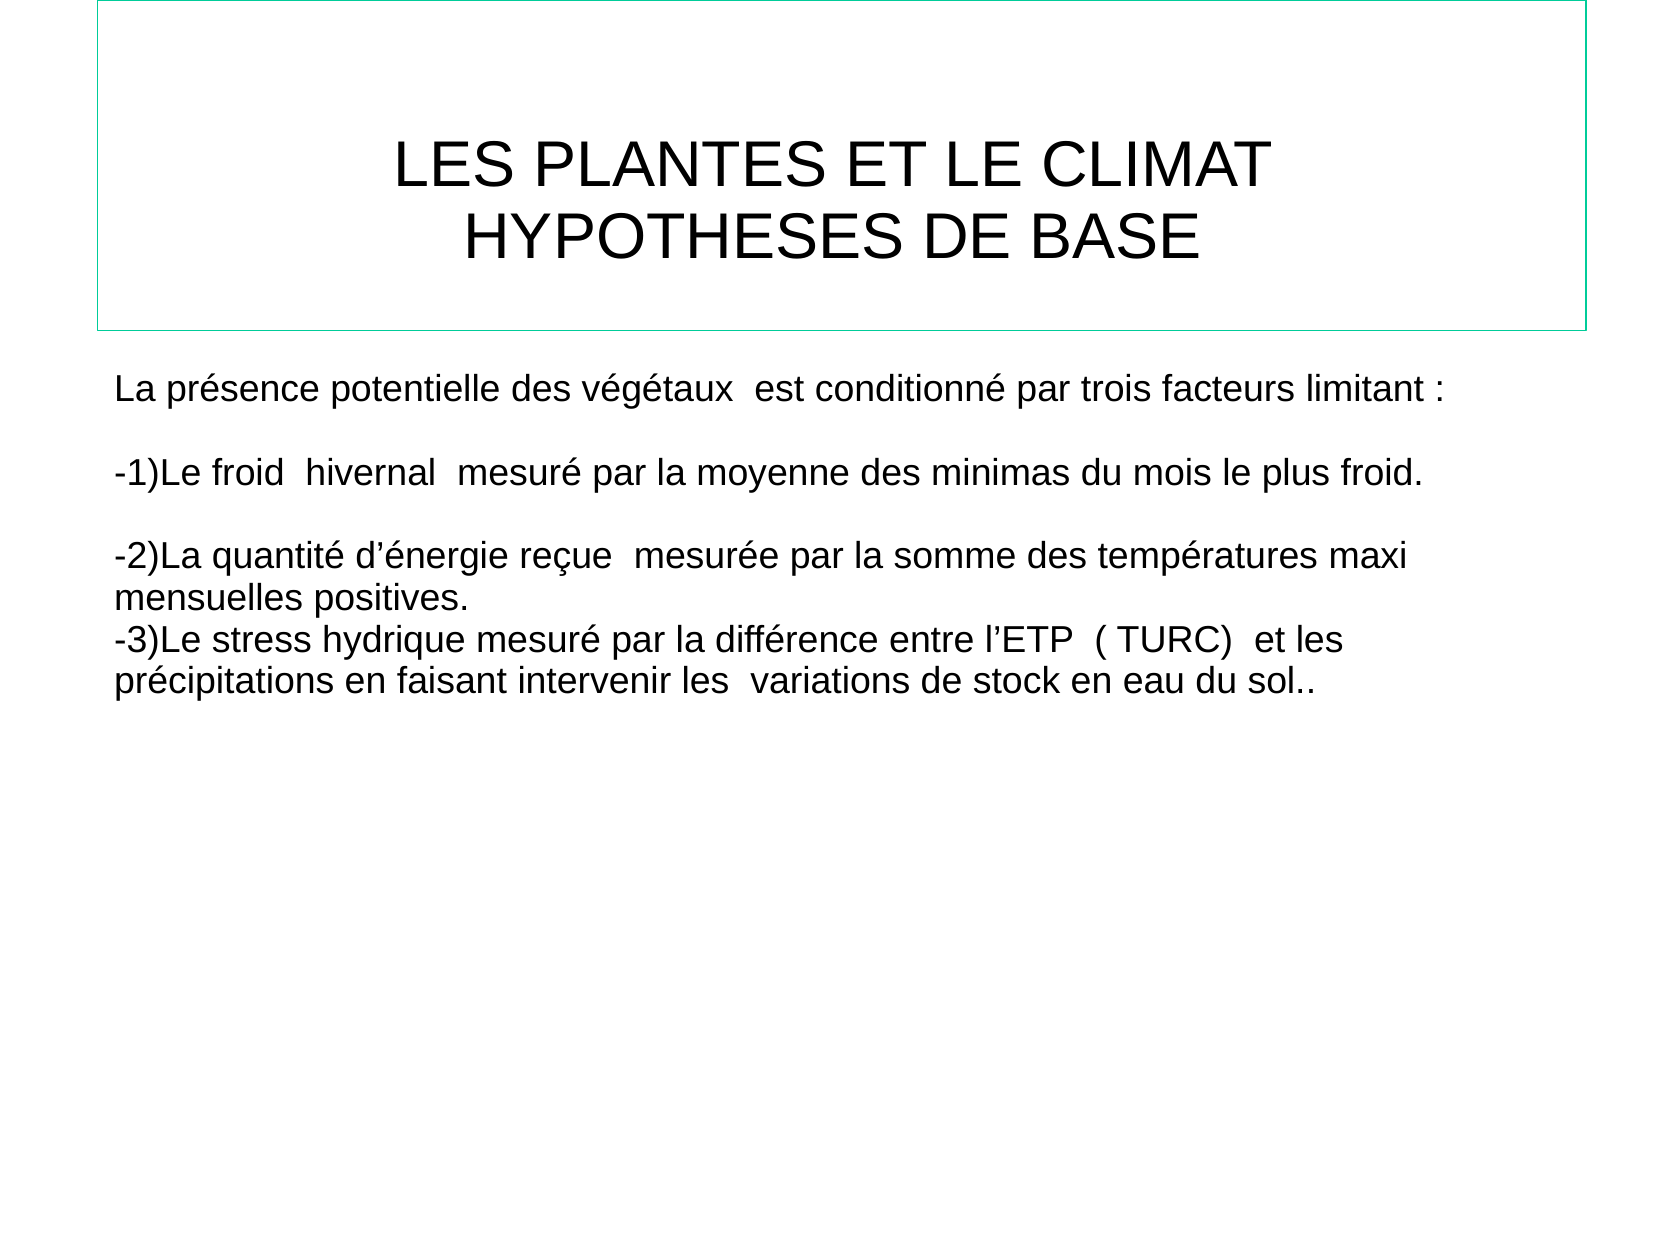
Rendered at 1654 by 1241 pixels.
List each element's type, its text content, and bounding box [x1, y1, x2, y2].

text_box La présence potentielle des végétaux est conditionné par trois facteurs limitant : -1)Le froid hivernal mesuré par la moyenne des minimas du mois le plus froid. -2)La quantité d’énergie reçue mesurée par la somme des températures maxi mensuelles positives. -3)Le stress hydrique mesuré par la différence entre l’ETP ( TURC) et les précipitations en faisant intervenir les variations de stock en eau du sol.. [97, 359, 1556, 711]
title LES PLANTES ET LE CLIMAT HYPOTHESES DE BASE [97, 0, 1587, 331]
